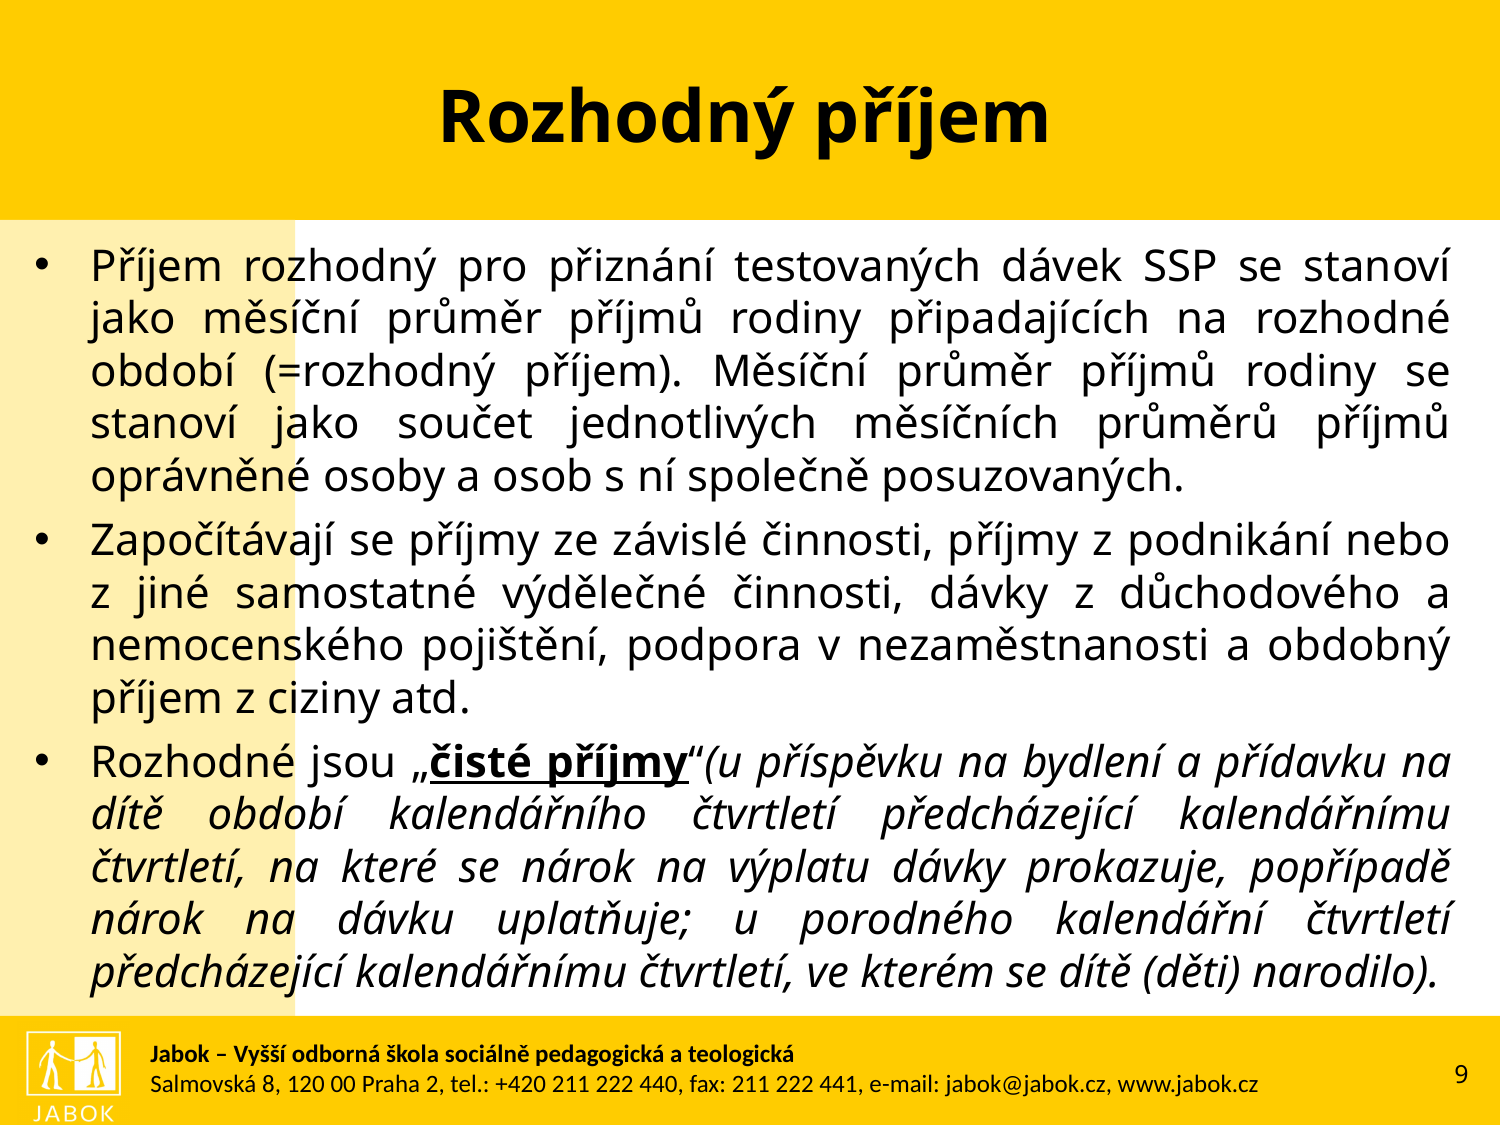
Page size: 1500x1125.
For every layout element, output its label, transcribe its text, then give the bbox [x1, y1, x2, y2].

text_box Rozhodný příjem [28, 42, 1463, 184]
text_box Příjem rozhodný pro přiznání testovaných dávek SSP se stanoví jako měsíční průměr příjmů rodiny připadajících na rozhodné období (=rozhodný příjem). Měsíční průměr příjmů rodiny se stanoví jako součet jednotlivých měsíčních průměrů příjmů oprávněné osoby a osob s ní společně posuzovaných. Započítávají se příjmy ze závislé činnosti, příjmy z podnikání nebo z jiné samostatné výdělečné činnosti, dávky z důchodového a nemocenského pojištění, podpora v nezaměstnanosti a obdobný příjem z ciziny atd. Rozhodné jsou „čisté příjmy“(u příspěvku na bydlení a přídavku na dítě období kalendářního čtvrtletí předcházející kalendářnímu čtvrtletí, na které se nárok na výplatu dávky prokazuje, popřípadě nárok na dávku uplatňuje; u porodného kalendářní čtvrtletí předcházející kalendářnímu čtvrtletí, ve kterém se dítě (děti) narodilo). [17, 231, 1463, 789]
picture [17, 1021, 130, 1125]
